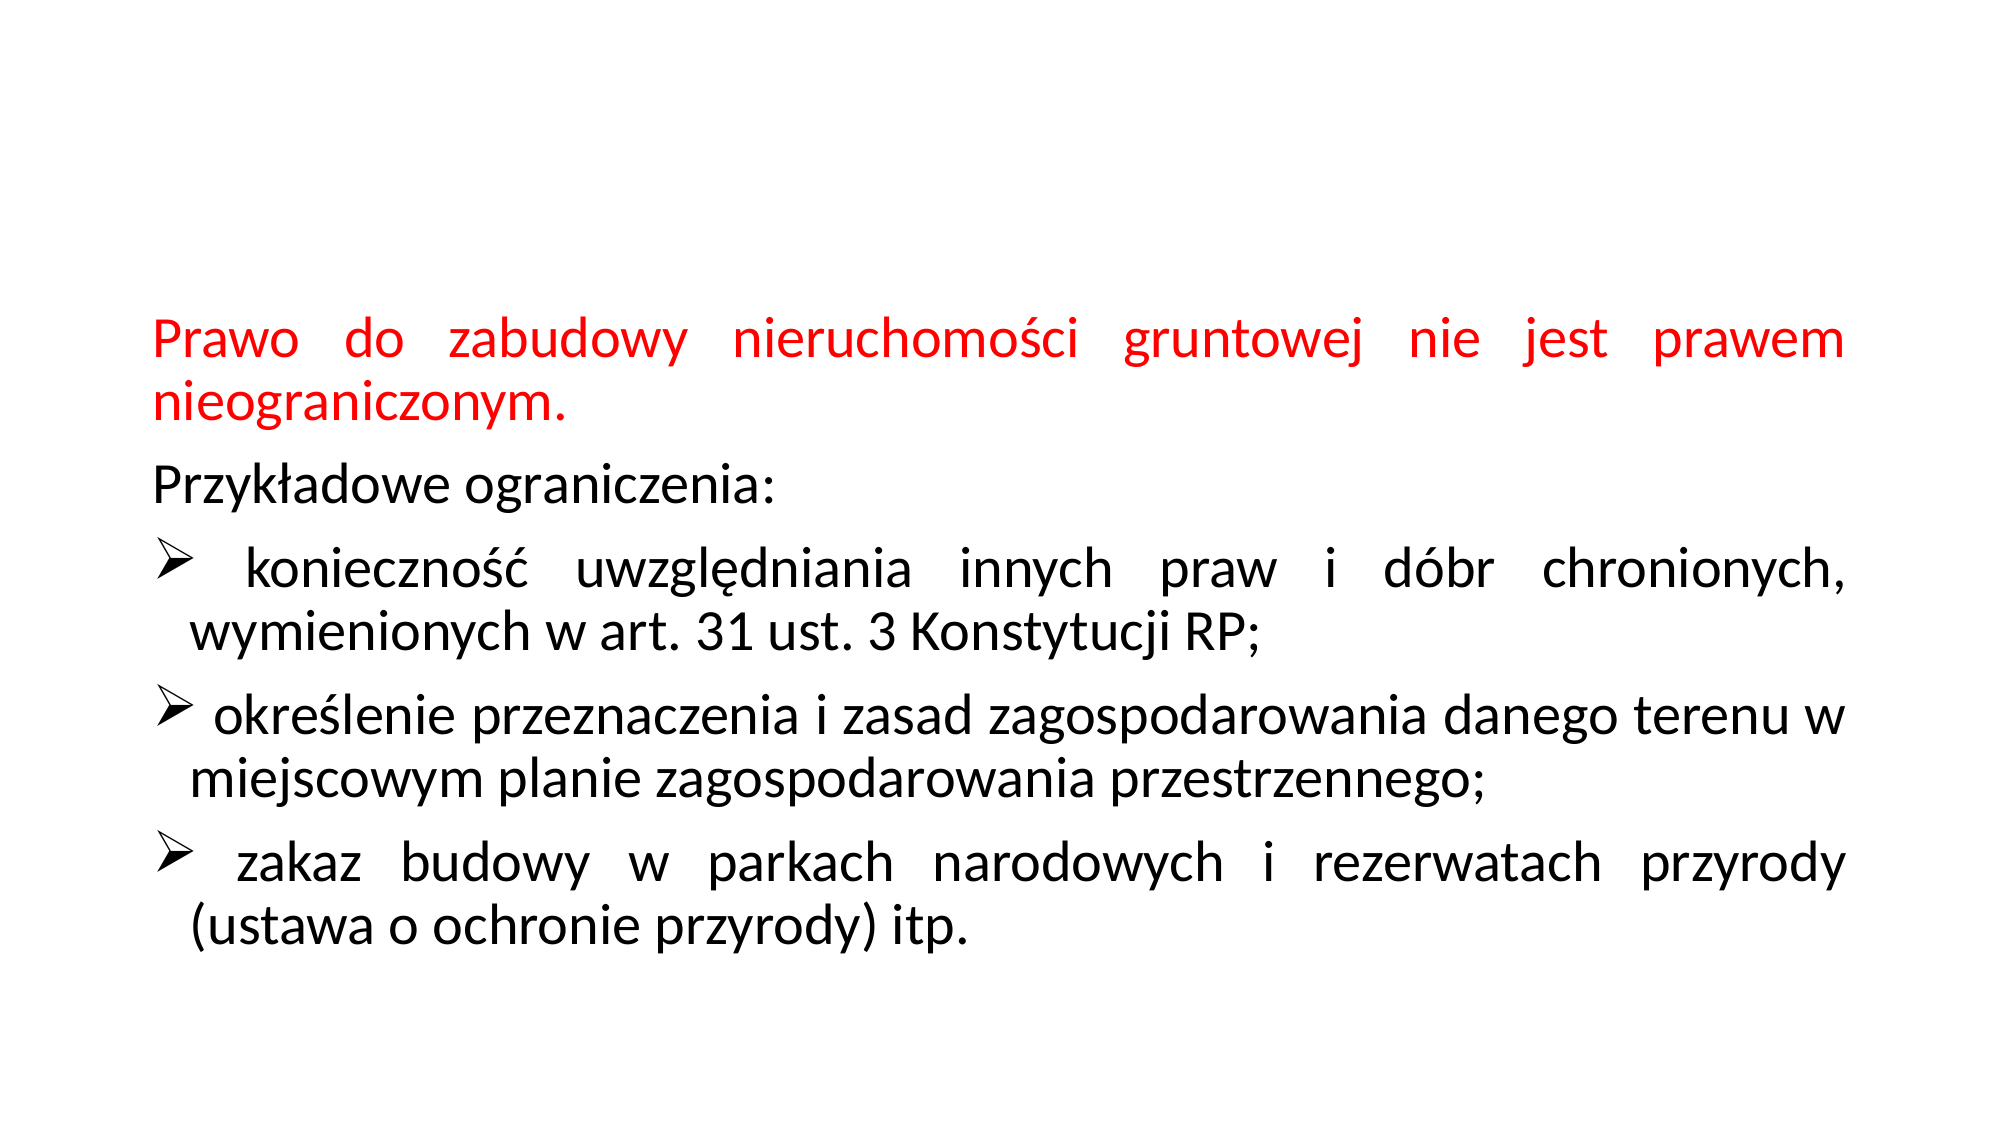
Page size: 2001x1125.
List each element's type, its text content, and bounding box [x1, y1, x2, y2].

list Prawo do zabudowy nieruchomości gruntowej nie jest prawem nieograniczonym. Przykładowe ograniczenia: konieczność uwzględniania innych praw i dóbr chronionych, wymienionych w art. 31 ust. 3 Konstytucji RP; określenie przeznaczenia i zasad zagospodarowania danego terenu w miejscowym planie zagospodarowania przestrzennego; zakaz budowy w parkach narodowych i rezerwatach przyrody (ustawa o ochronie przyrody) itp. [137, 299, 1863, 1014]
